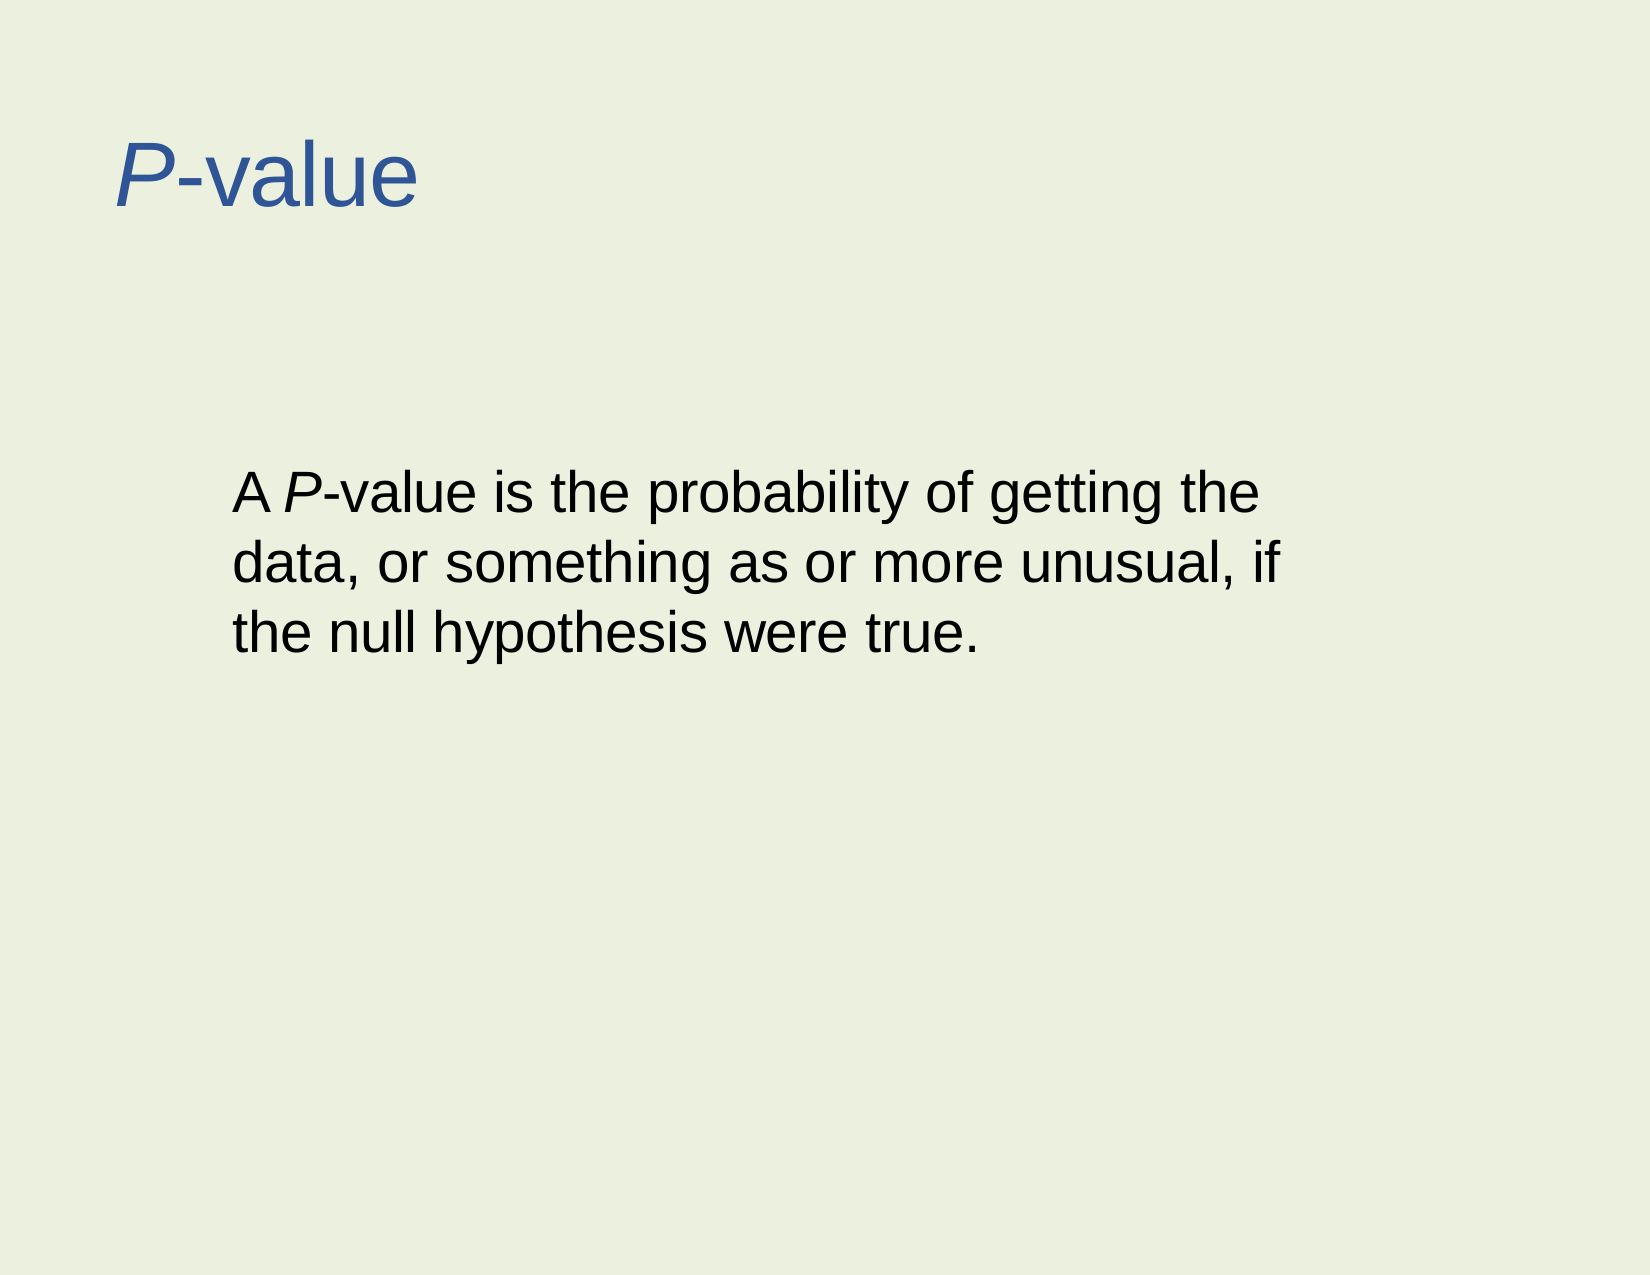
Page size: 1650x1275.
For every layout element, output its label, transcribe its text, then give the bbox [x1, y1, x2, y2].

text_box P-value [112, 112, 1000, 226]
text_box A P-value is the probability of getting the data, or something as or more unusual, if the null hypothesis were true. [225, 449, 1400, 664]
